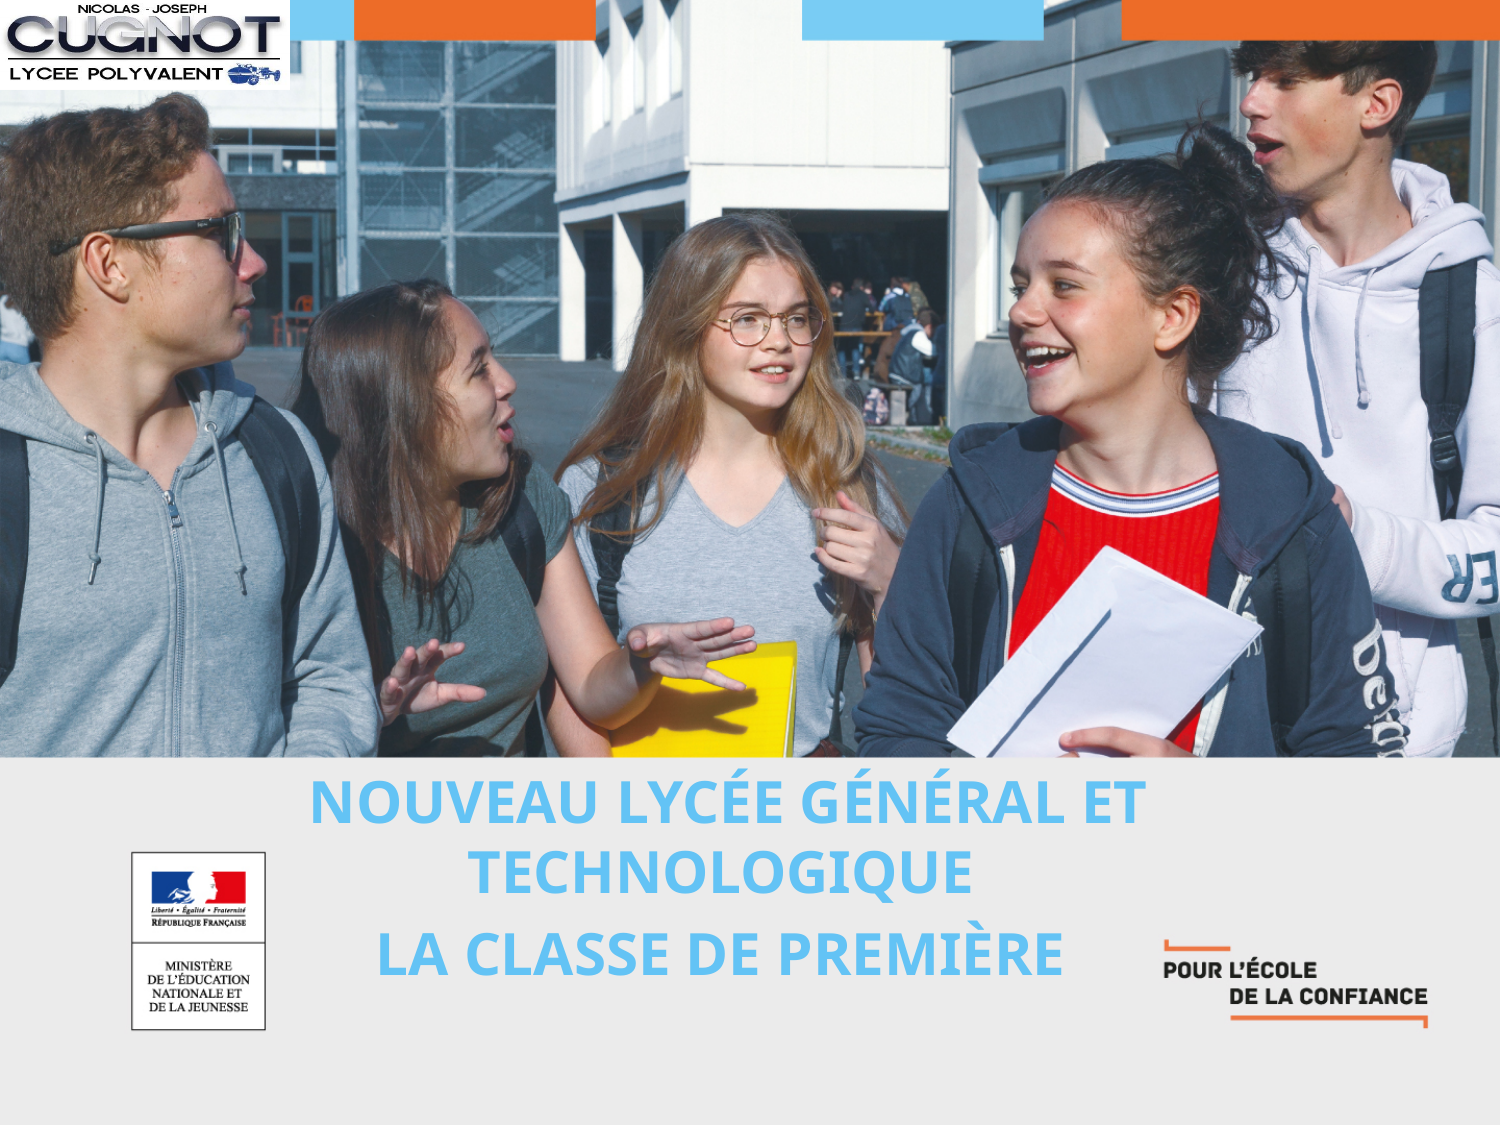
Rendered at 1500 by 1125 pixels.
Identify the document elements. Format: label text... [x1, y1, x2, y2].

text_box nouveau lycée Général et technologique La classe de première [250, 757, 1207, 903]
picture [0, 0, 1500, 1125]
